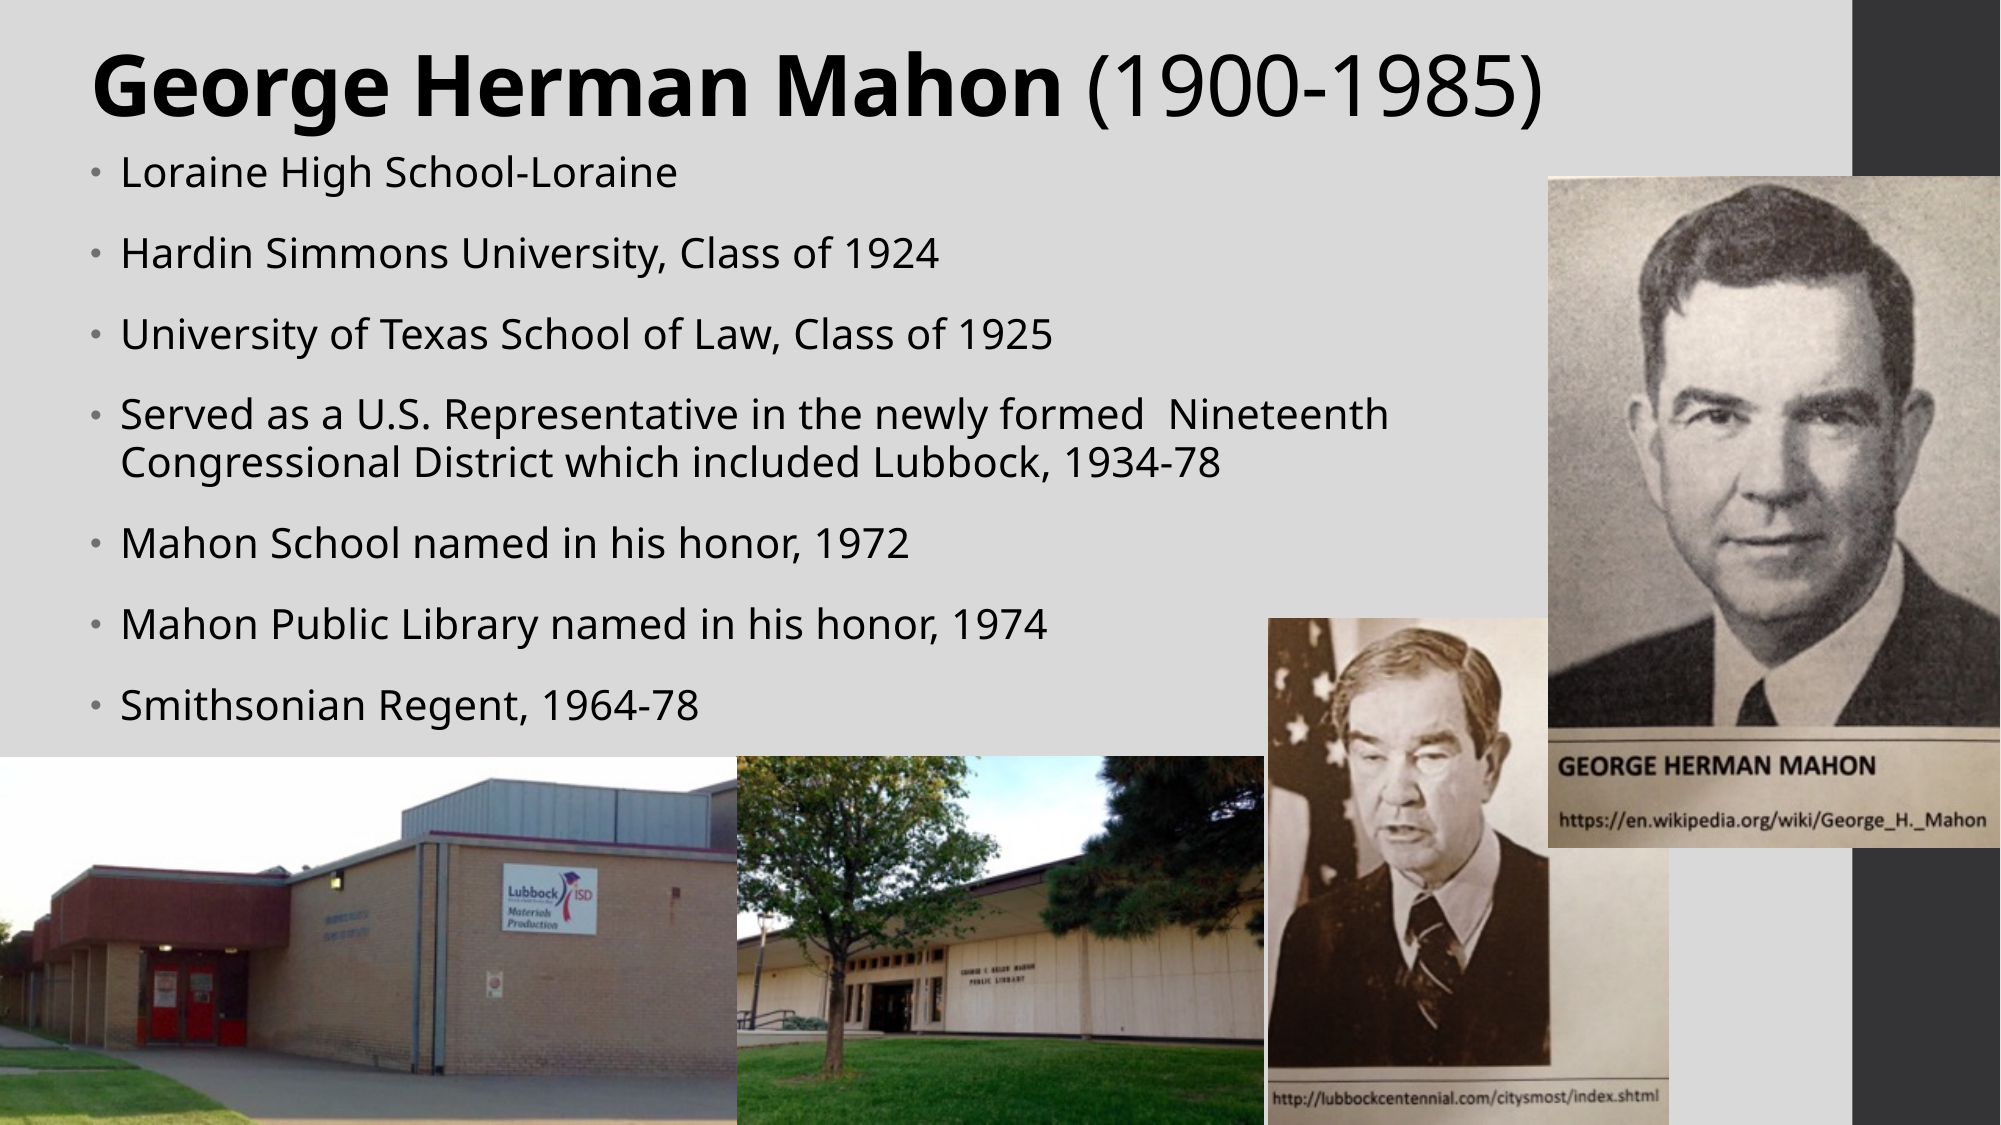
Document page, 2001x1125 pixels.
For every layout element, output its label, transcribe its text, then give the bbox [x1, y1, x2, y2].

picture [0, 756, 1264, 1125]
title George Herman Mahon (1900-1985) [75, 34, 1797, 143]
list Loraine High School-Loraine Hardin Simmons University, Class of 1924 University of Texas School of Law, Class of 1925 Served as a U.S. Representative in the newly formed Nineteenth Congressional District which included Lubbock, 1934-78 Mahon School named in his honor, 1972 Mahon Public Library named in his honor, 1974 Smithsonian Regent, 1964-78 [75, 142, 1544, 753]
picture [1267, 176, 2000, 1125]
